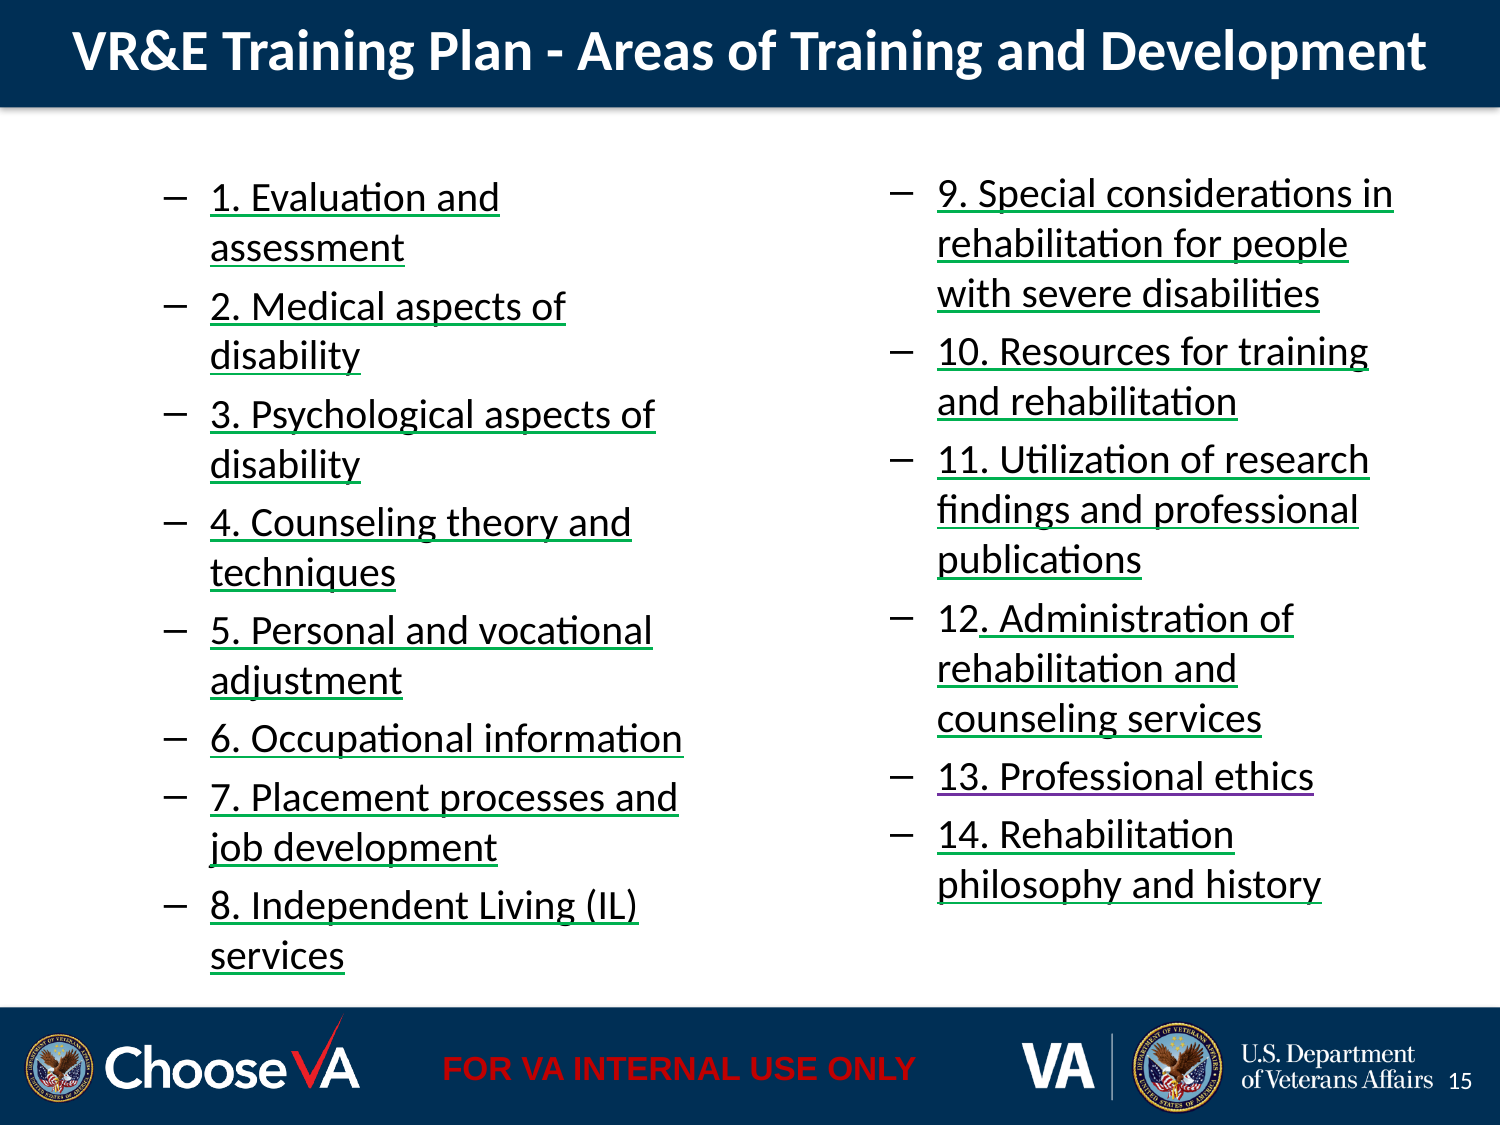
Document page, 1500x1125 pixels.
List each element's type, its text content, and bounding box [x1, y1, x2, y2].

list 1. Evaluation and assessment 2. Medical aspects of disability 3. Psychological aspects of disability 4. Counseling theory and techniques 5. Personal and vocational adjustment 6. Occupational information 7. Placement processes and job development 8. Independent Living (IL) services [75, 162, 700, 1000]
text_box 9. Special considerations in rehabilitation for people with severe disabilities 10. Resources for training and rehabilitation 11. Utilization of research findings and professional publications 12. Administration of rehabilitation and counseling services 13. Professional ethics 14. Rehabilitation philosophy and history [800, 157, 1425, 963]
slide_number 15 [1425, 1050, 1488, 1110]
title VR&E Training Plan - Areas of Training and Development [0, 0, 1500, 108]
picture [1016, 1014, 1438, 1120]
picture [24, 1012, 360, 1103]
